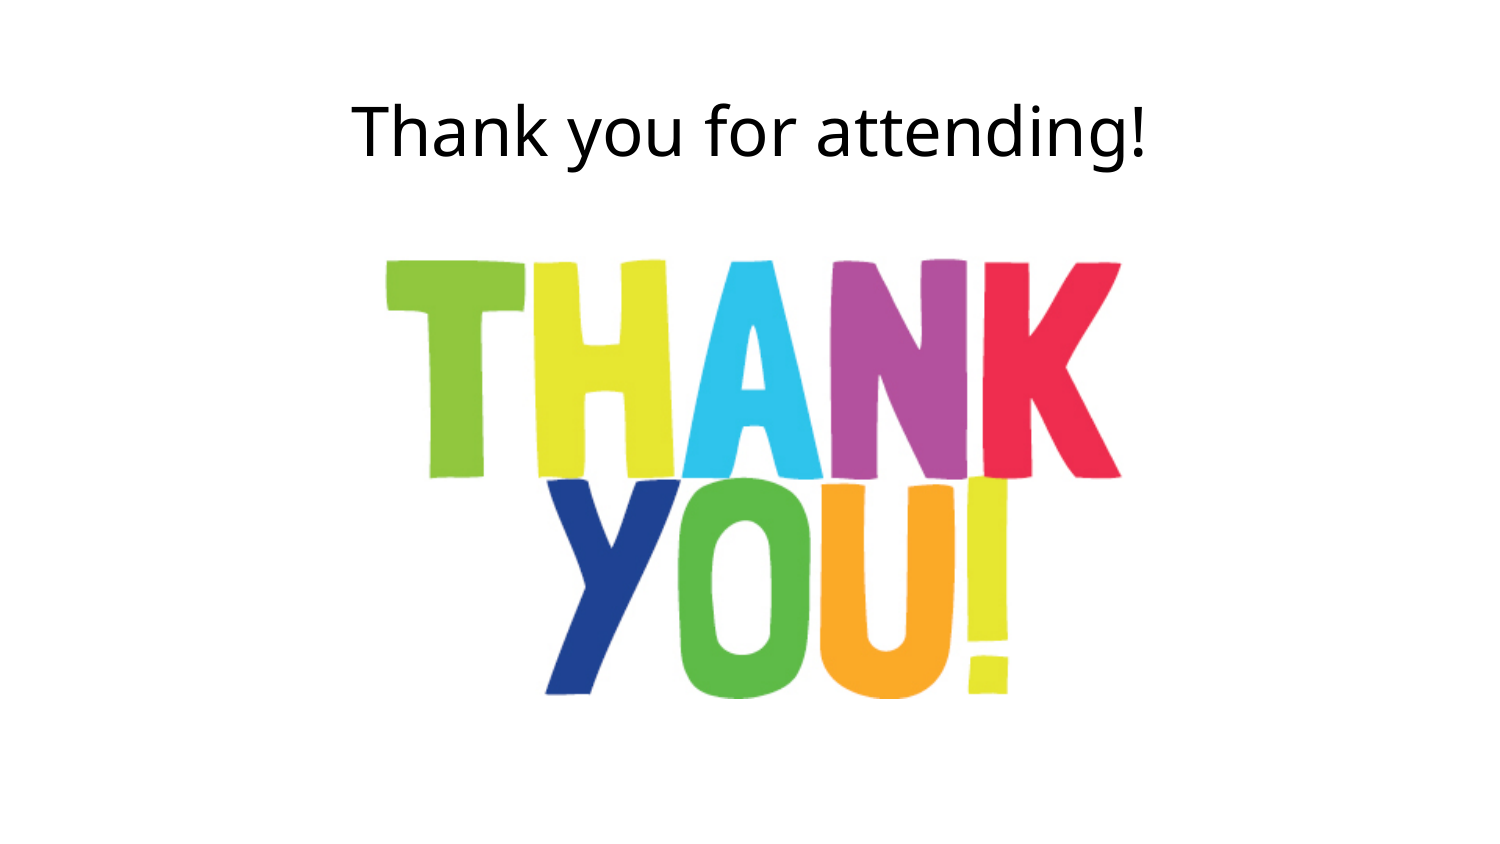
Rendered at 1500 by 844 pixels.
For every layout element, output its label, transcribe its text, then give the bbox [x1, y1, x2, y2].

title Thank you for attending! [51, 72, 1449, 167]
picture [373, 256, 1127, 699]
